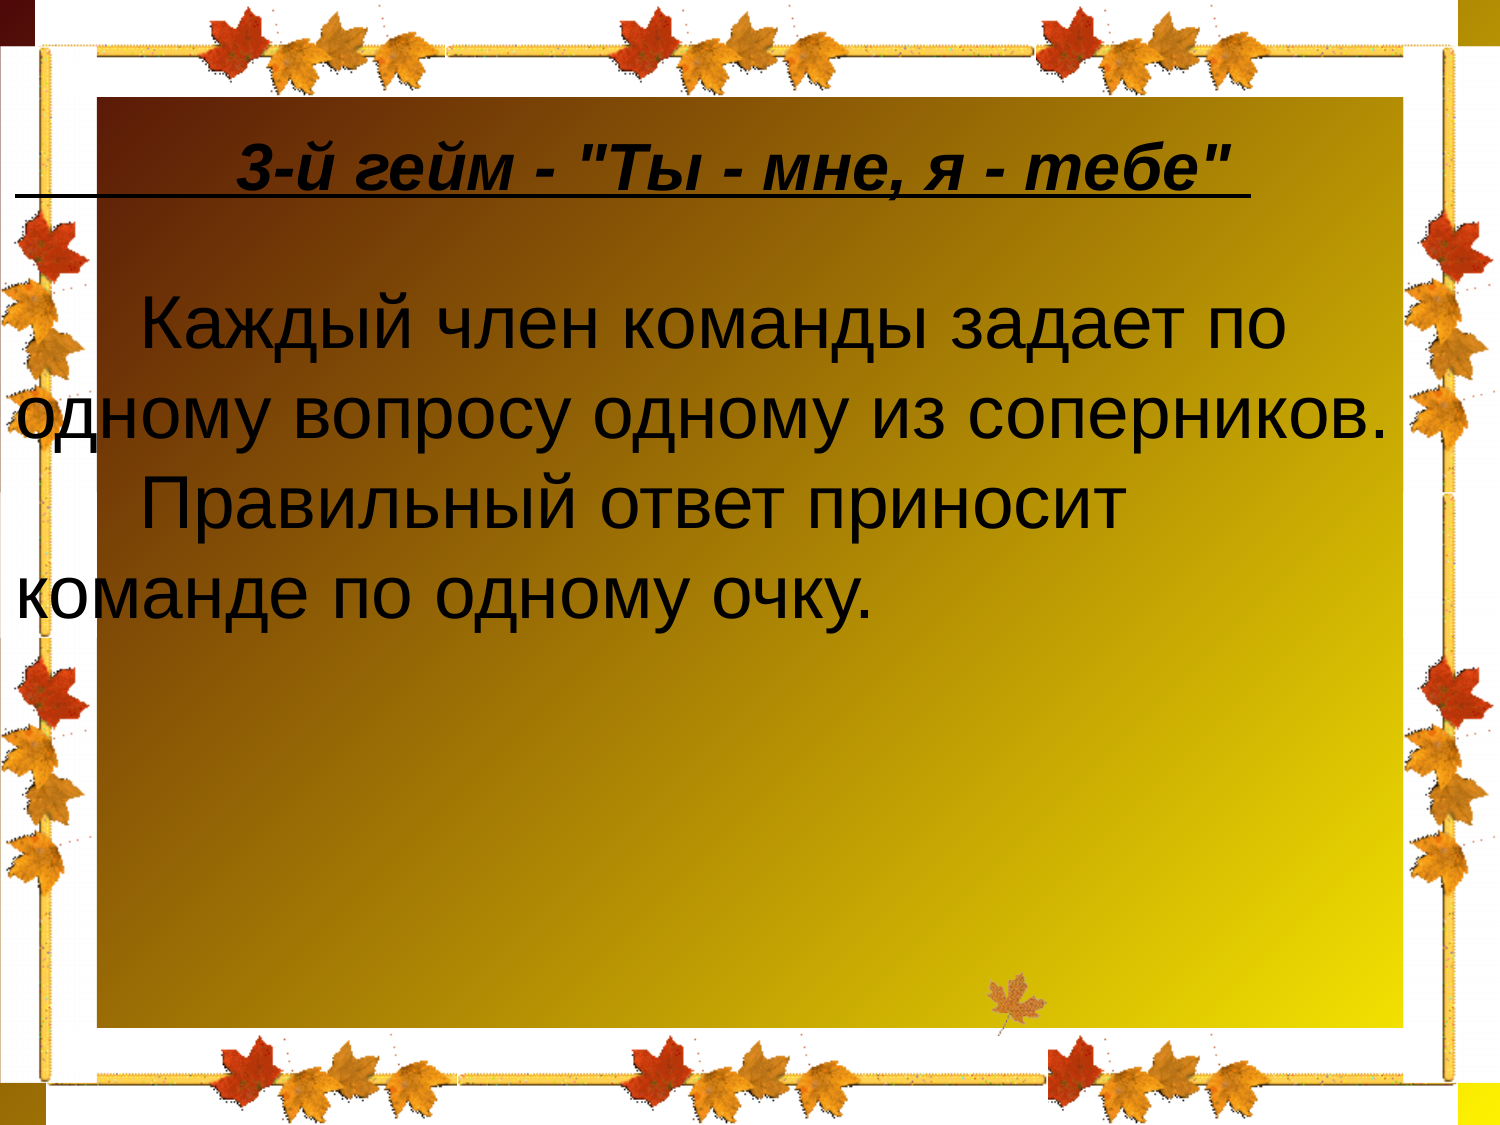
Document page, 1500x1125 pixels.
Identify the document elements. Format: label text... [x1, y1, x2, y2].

picture [1155, 293, 1500, 391]
picture [0, 642, 1500, 1125]
picture [0, 293, 344, 391]
text_box 3-й гейм - "Ты - мне, я - тебе" Каждый член команды задает по одному вопросу одному из соперников. Правильный ответ приносит команде по одному очку. [0, 116, 1500, 642]
picture [1, 0, 1500, 116]
